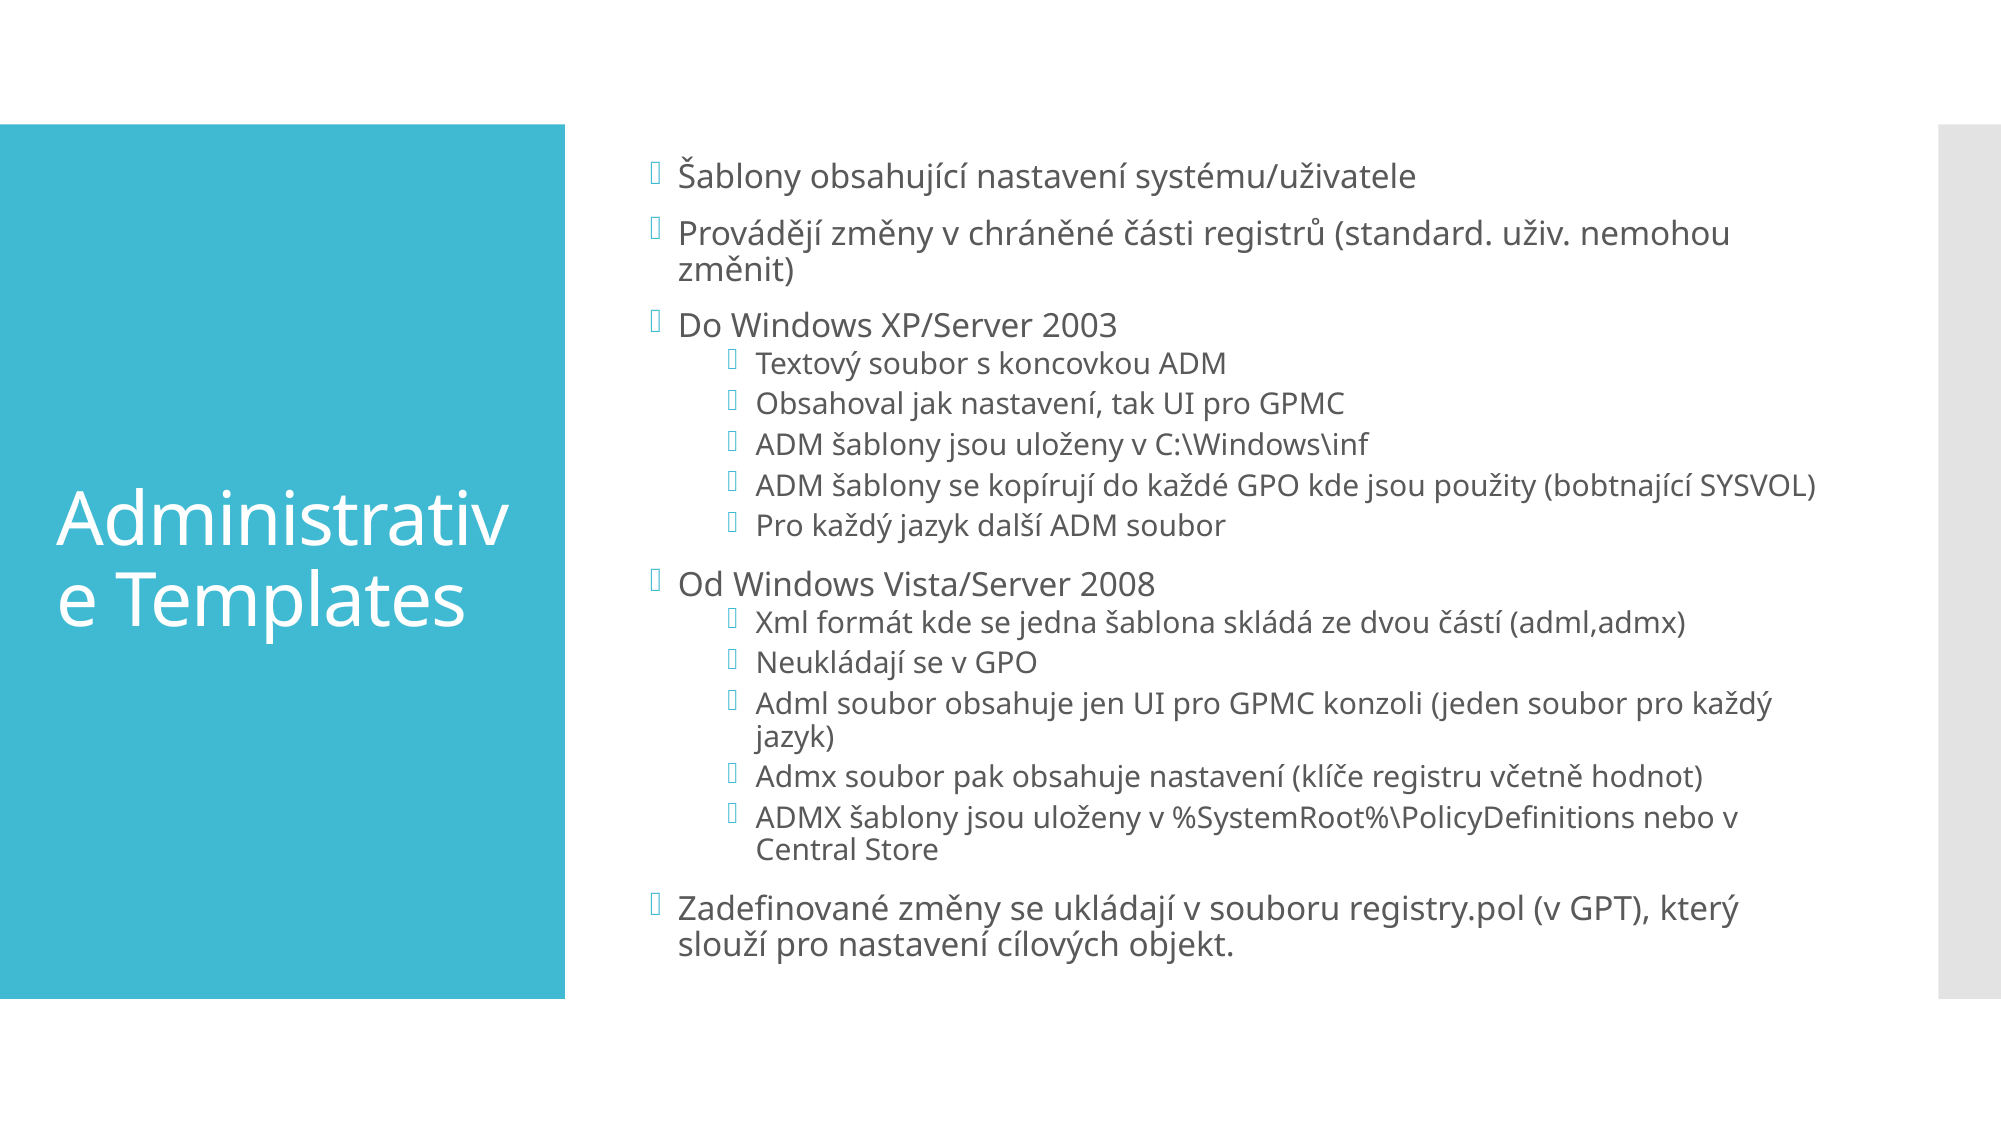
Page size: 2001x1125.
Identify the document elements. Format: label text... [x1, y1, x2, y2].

list Šablony obsahující nastavení systému/uživatele Provádějí změny v chráněné části registrů (standard. uživ. nemohou změnit) Do Windows XP/Server 2003 Textový soubor s koncovkou ADM Obsahoval jak nastavení, tak UI pro GPMC ADM šablony jsou uloženy v C:\Windows\inf ADM šablony se kopírují do každé GPO kde jsou použity (bobtnající SYSVOL) Pro každý jazyk další ADM soubor Od Windows Vista/Server 2008 Xml formát kde se jedna šablona skládá ze dvou částí (adml,admx) Neukládají se v GPO Adml soubor obsahuje jen UI pro GPMC konzoli (jeden soubor pro každý jazyk) Admx soubor pak obsahuje nastavení (klíče registru včetně hodnot) ADMX šablony jsou uloženy v %SystemRoot%\PolicyDefinitions nebo v Central Store Zadefinované změny se ukládají v souboru registry.pol (v GPT), který slouží pro nastavení cílových objekt. [634, 141, 1835, 982]
title Administrative Templates [41, 184, 525, 940]
